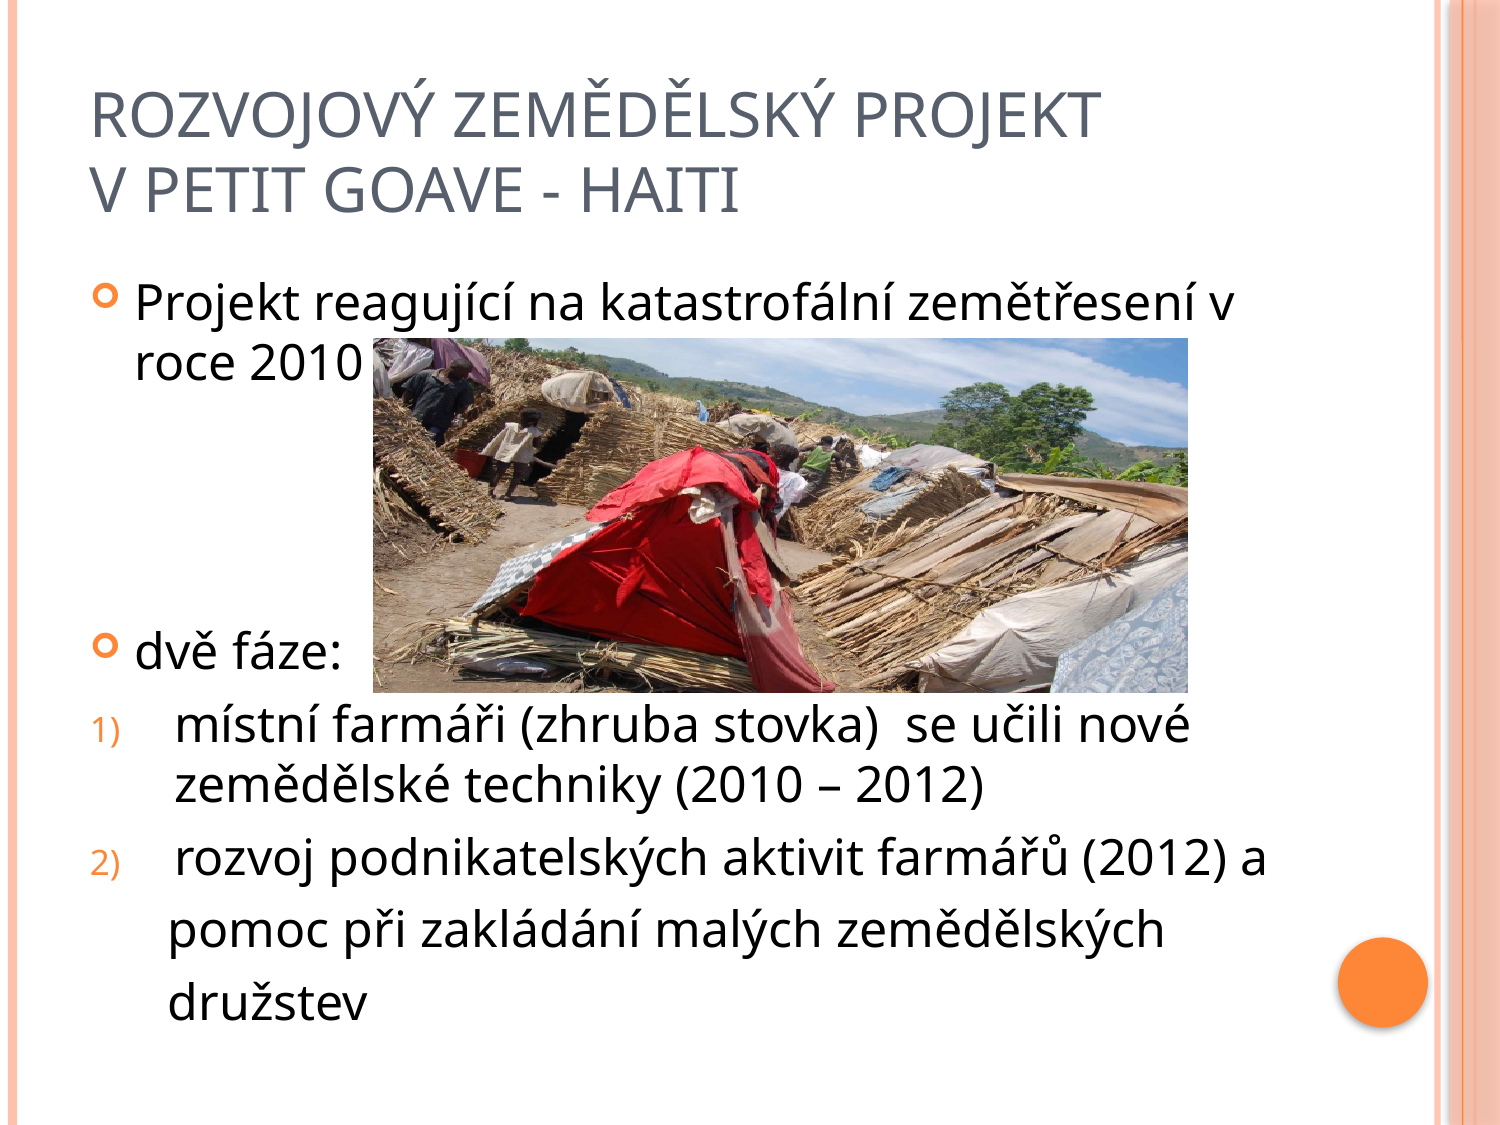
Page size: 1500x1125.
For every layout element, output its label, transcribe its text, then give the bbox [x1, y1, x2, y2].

list Projekt reagující na katastrofální zemětřesení v roce 2010 dvě fáze: místní farmáři (zhruba stovka) se učili nové zemědělské techniky (2010 – 2012) rozvoj podnikatelských aktivit farmářů (2012) a pomoc při zakládání malých zemědělských družstev [75, 262, 1300, 1062]
title Rozvojový zemědělský projekt v Petit Goave - Haiti [75, 45, 1300, 233]
picture [373, 337, 1188, 693]
